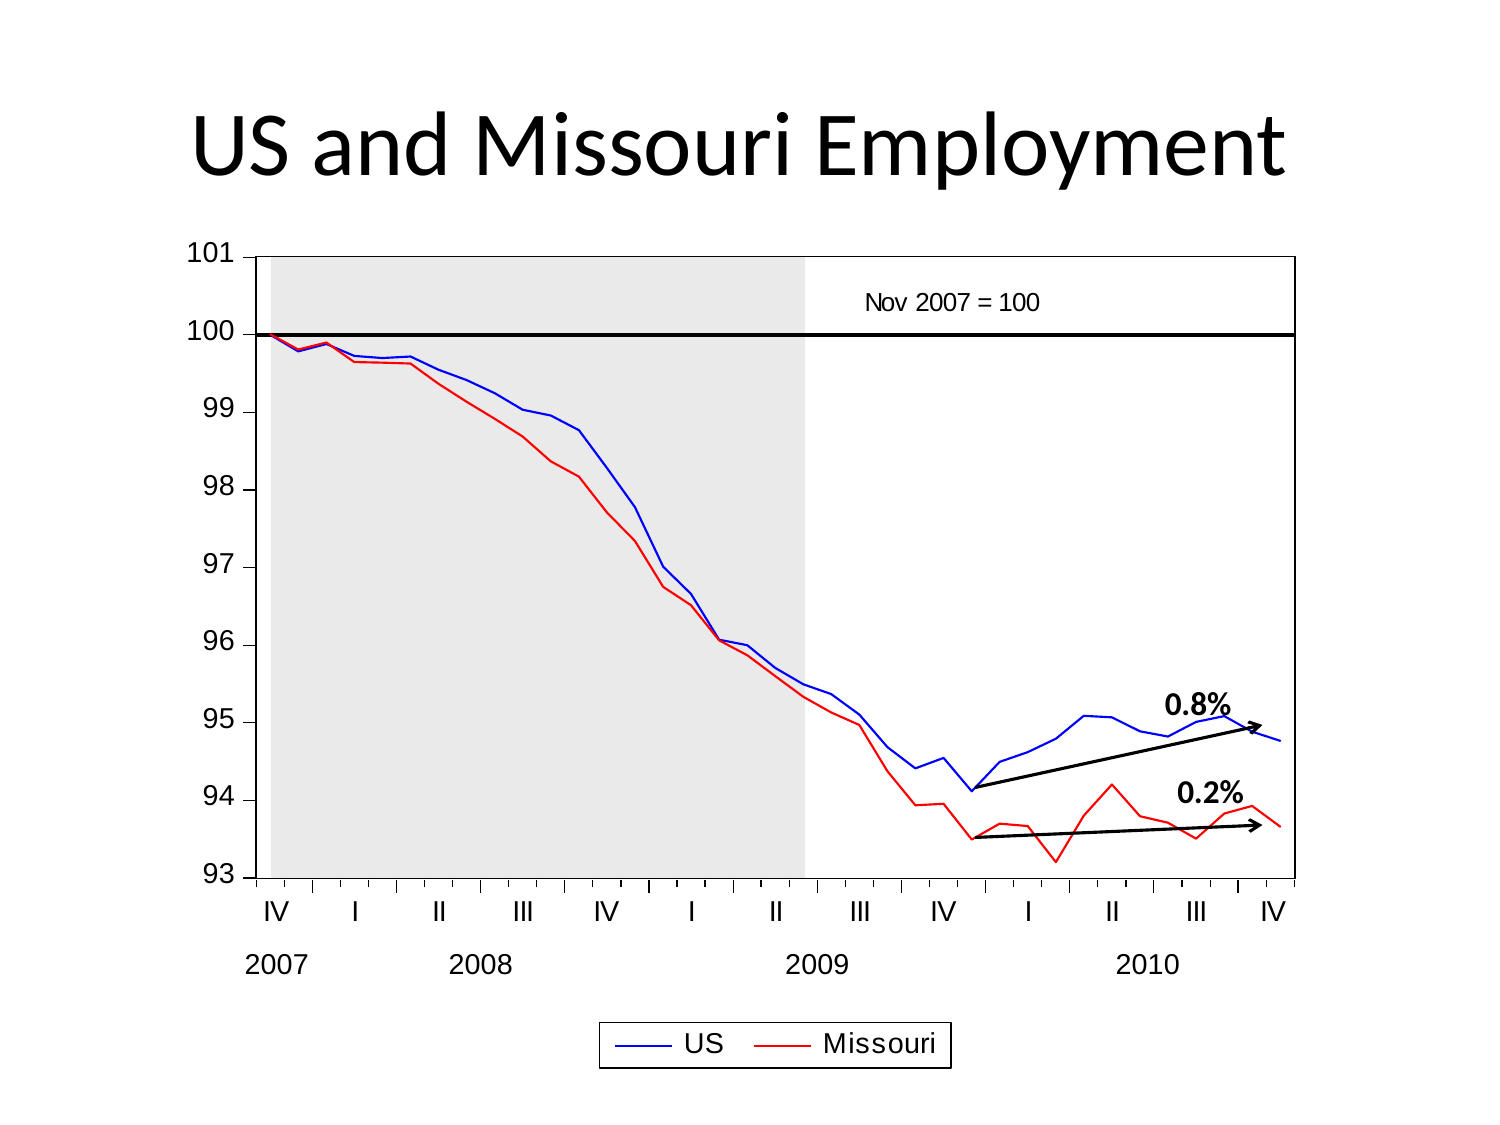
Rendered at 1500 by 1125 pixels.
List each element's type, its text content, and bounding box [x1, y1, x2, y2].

title US and Missouri Employment [75, 45, 1425, 233]
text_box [974, 724, 1263, 788]
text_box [974, 824, 1263, 838]
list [187, 237, 1301, 1069]
